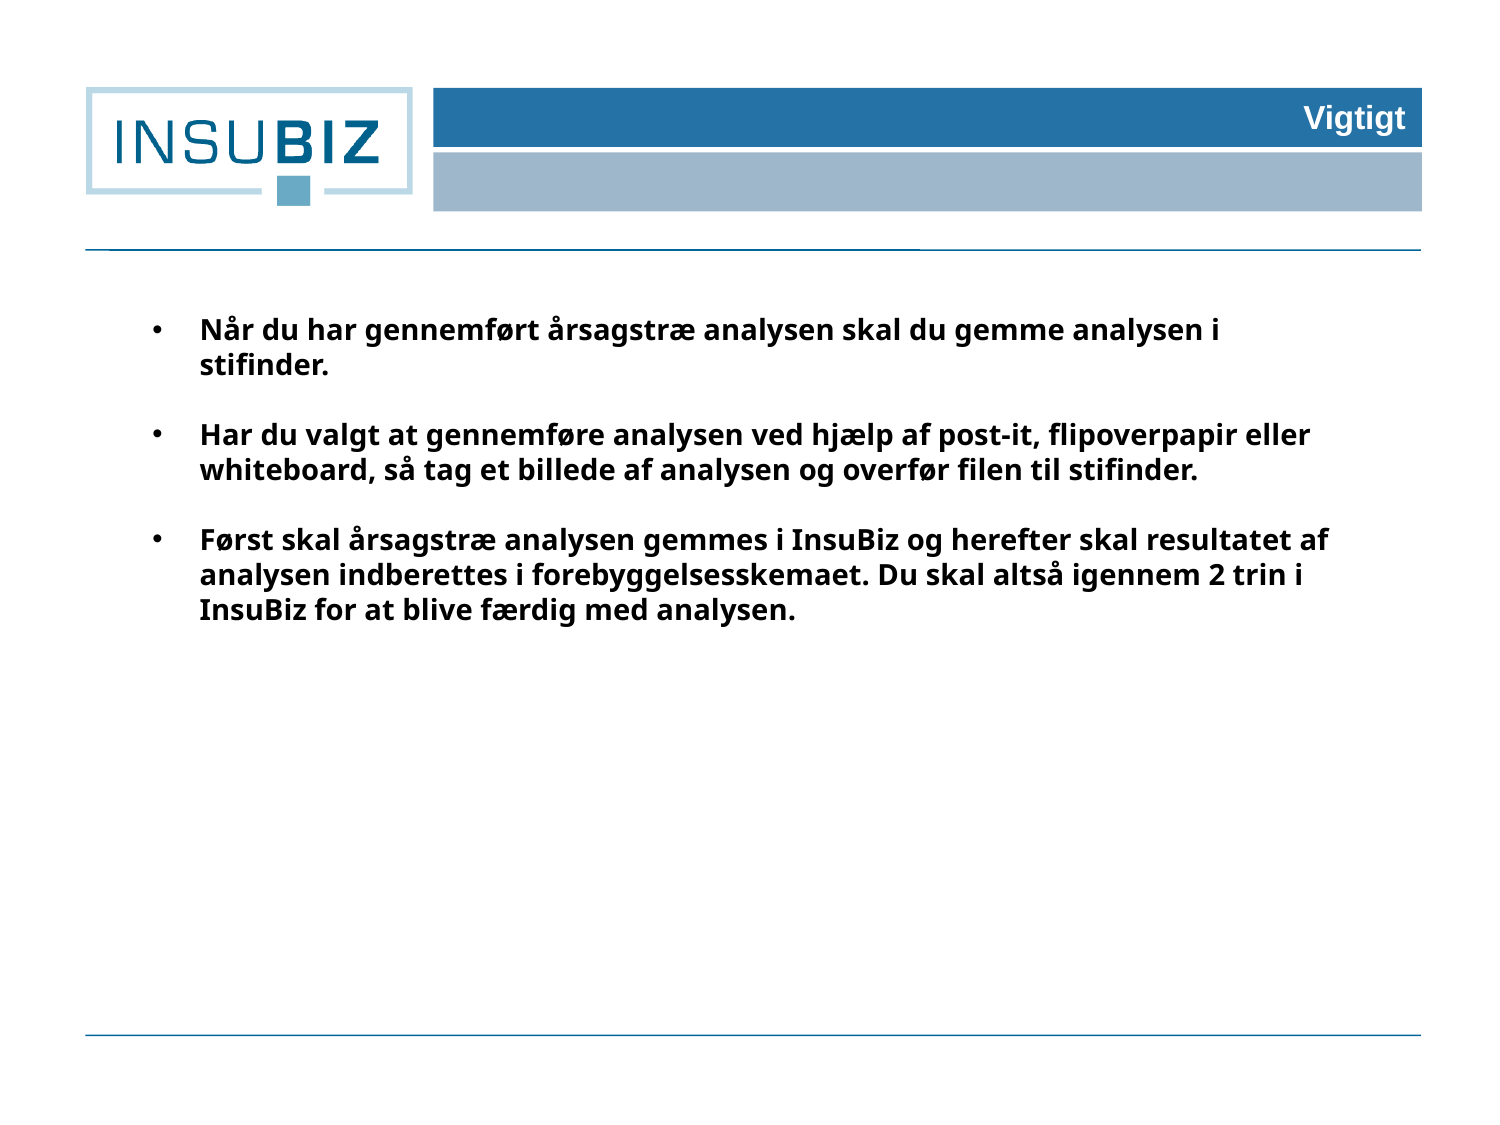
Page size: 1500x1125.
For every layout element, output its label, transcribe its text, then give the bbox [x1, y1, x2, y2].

text_box Vigtigt [1288, 89, 1421, 144]
picture [86, 87, 413, 206]
text_box Når du har gennemført årsagstræ analysen skal du gemme analysen i stifinder. Har du valgt at gennemføre analysen ved hjælp af post-it, flipoverpapir eller whiteboard, så tag et billede af analysen og overfør filen til stifinder. Først skal årsagstræ analysen gemmes i InsuBiz og herefter skal resultatet af analysen indberettes i forebyggelsesskemaet. Du skal altså igennem 2 trin i InsuBiz for at blive færdig med analysen. [137, 304, 1355, 634]
